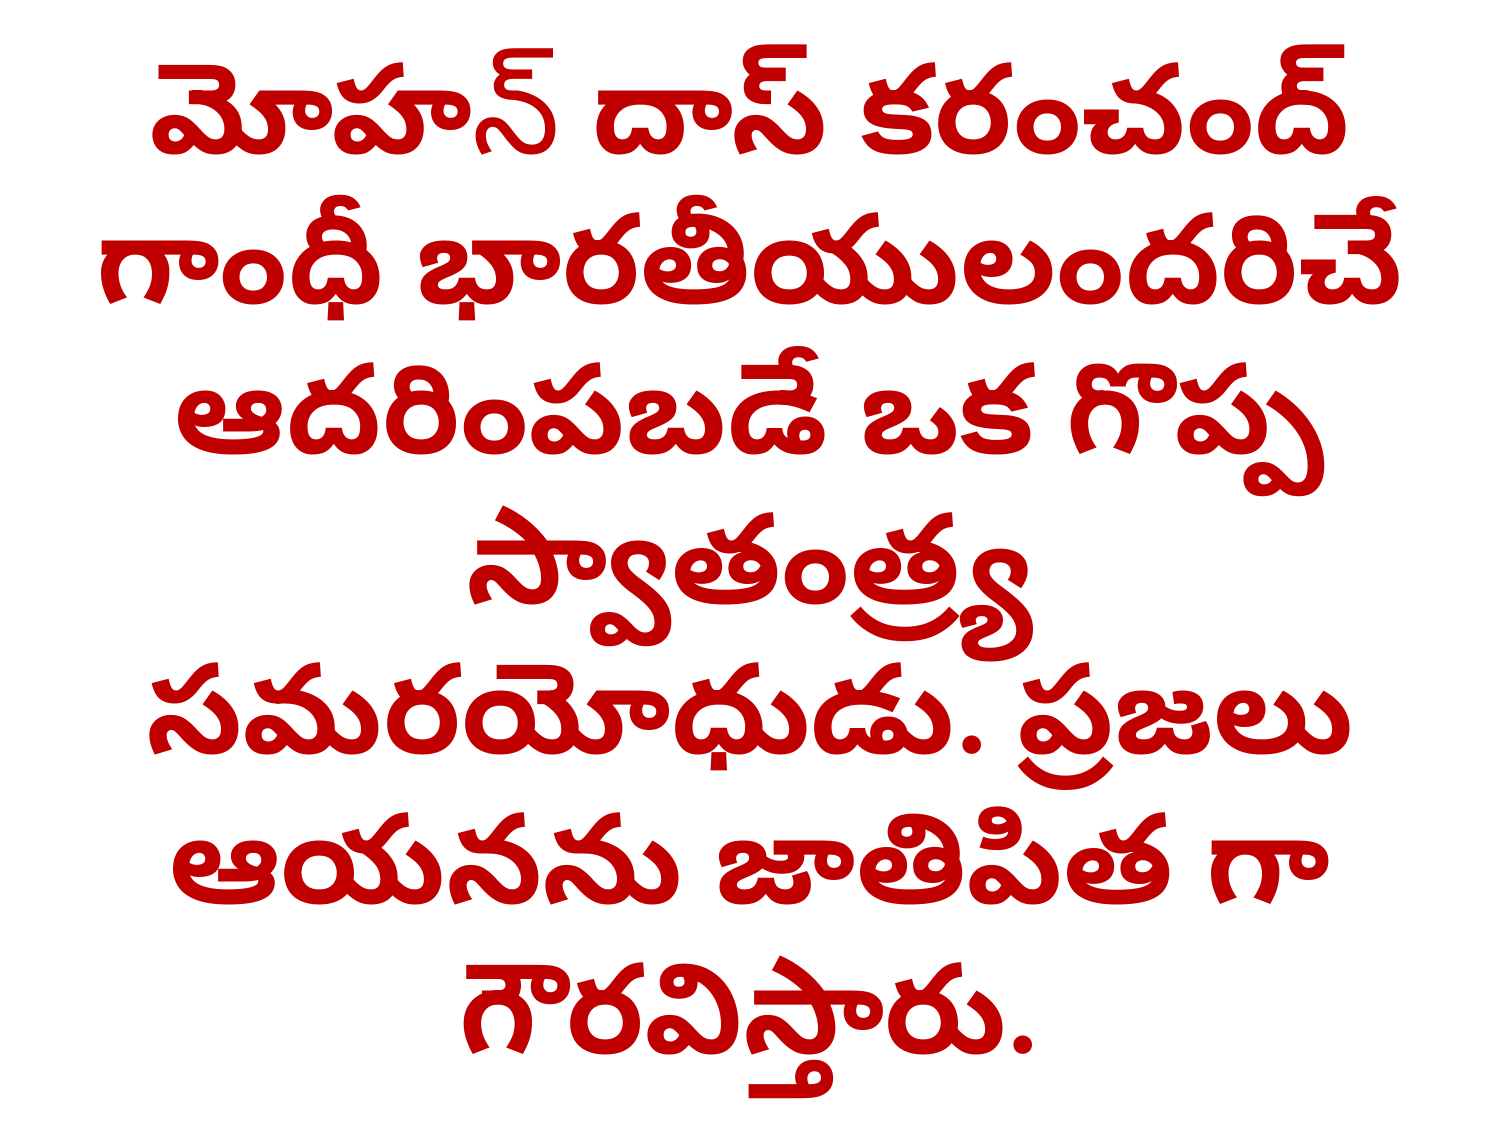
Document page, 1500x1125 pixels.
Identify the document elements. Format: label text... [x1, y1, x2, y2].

title మోహన్ దాస్ కరంచంద్ గాంధీ భారతీయులందరిచే ఆదరింపబడే ఒక గొప్ప స్వాతంత్ర్య సమరయోధుడు. ప్రజలు ఆయనను జాతిపిత గా గౌరవిస్తారు. [75, 45, 1425, 1063]
